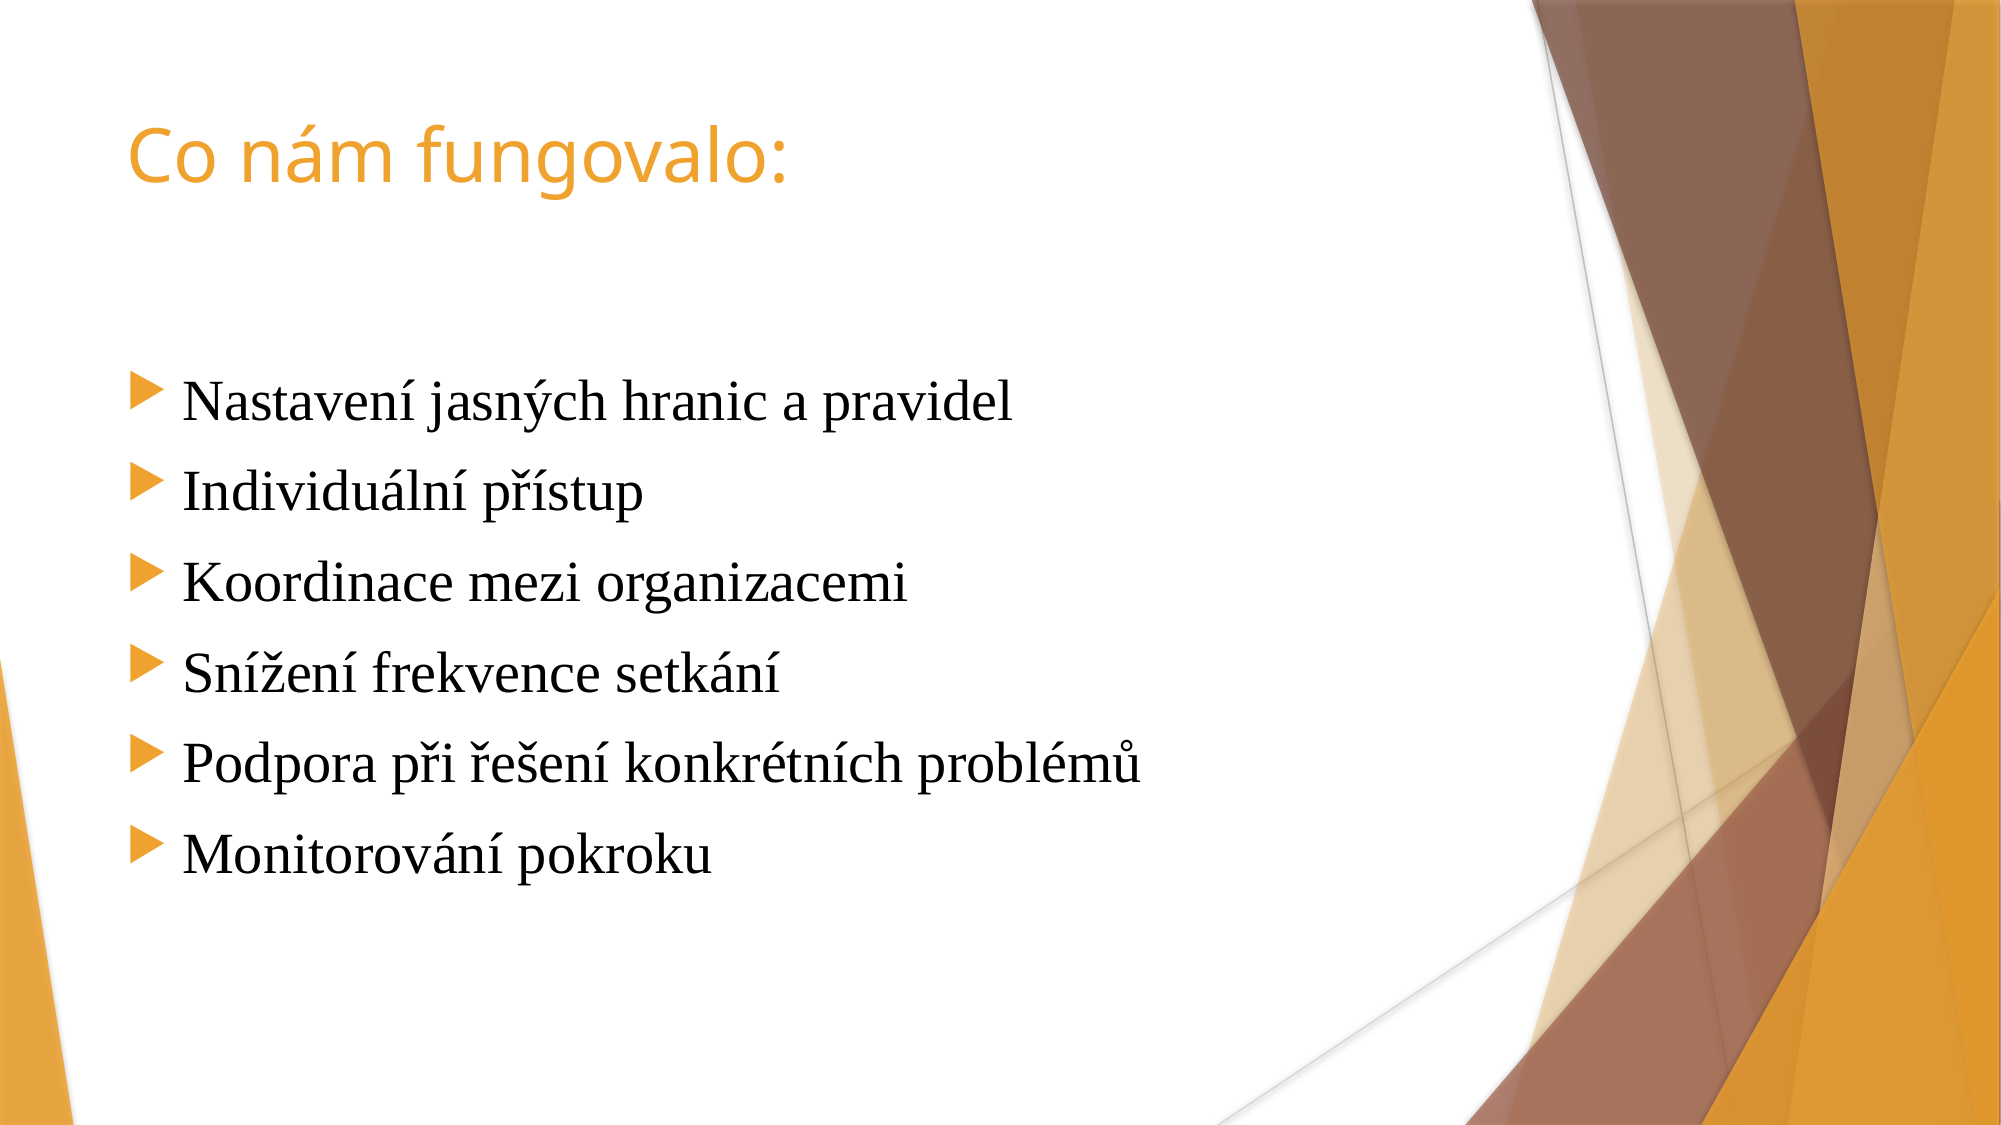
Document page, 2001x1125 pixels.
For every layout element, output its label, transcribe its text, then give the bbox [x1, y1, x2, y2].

title Co nám fungovalo: [111, 99, 1522, 317]
list Nastavení jasných hranic a pravidel Individuální přístup Koordinace mezi organizacemi Snížení frekvence setkání Podpora při řešení konkrétních problémů Monitorování pokroku [111, 354, 1522, 992]
